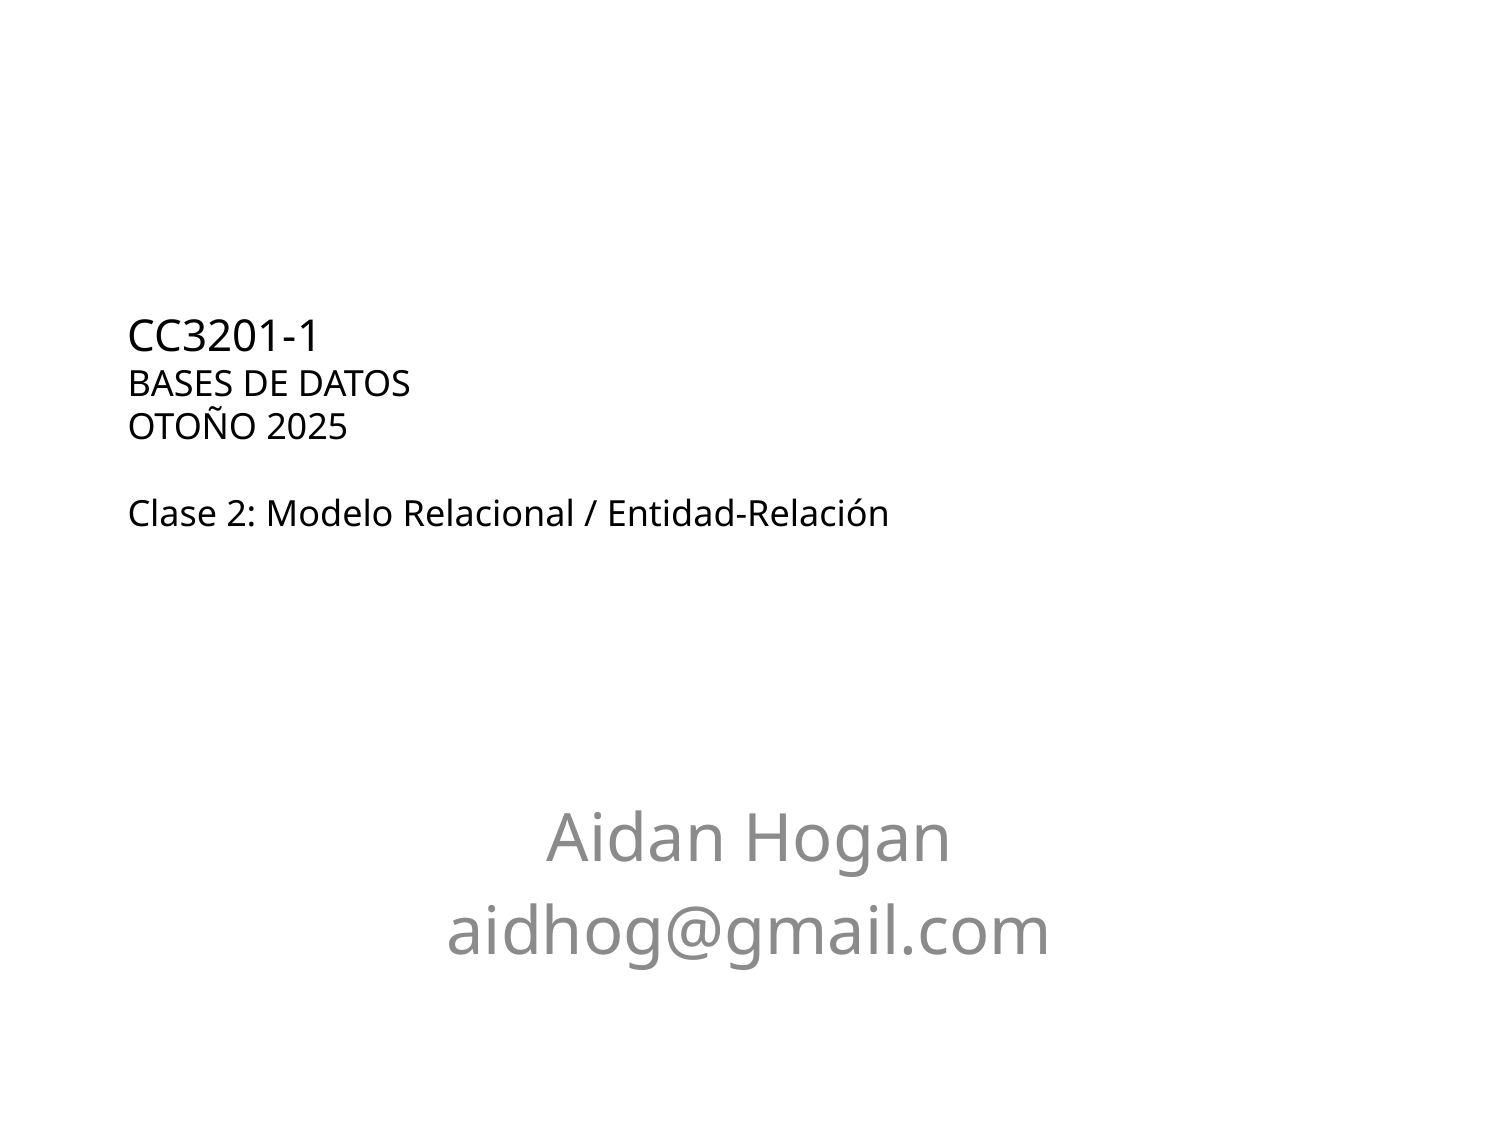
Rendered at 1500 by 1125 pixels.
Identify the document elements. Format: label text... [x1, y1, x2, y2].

title CC3201-1 Bases de Datos Otoño 2025 Clase 2: Modelo Relacional / Entidad-Relación [112, 299, 1388, 542]
subtitle Aidan Hogan aidhog@gmail.com [225, 787, 1275, 1000]
